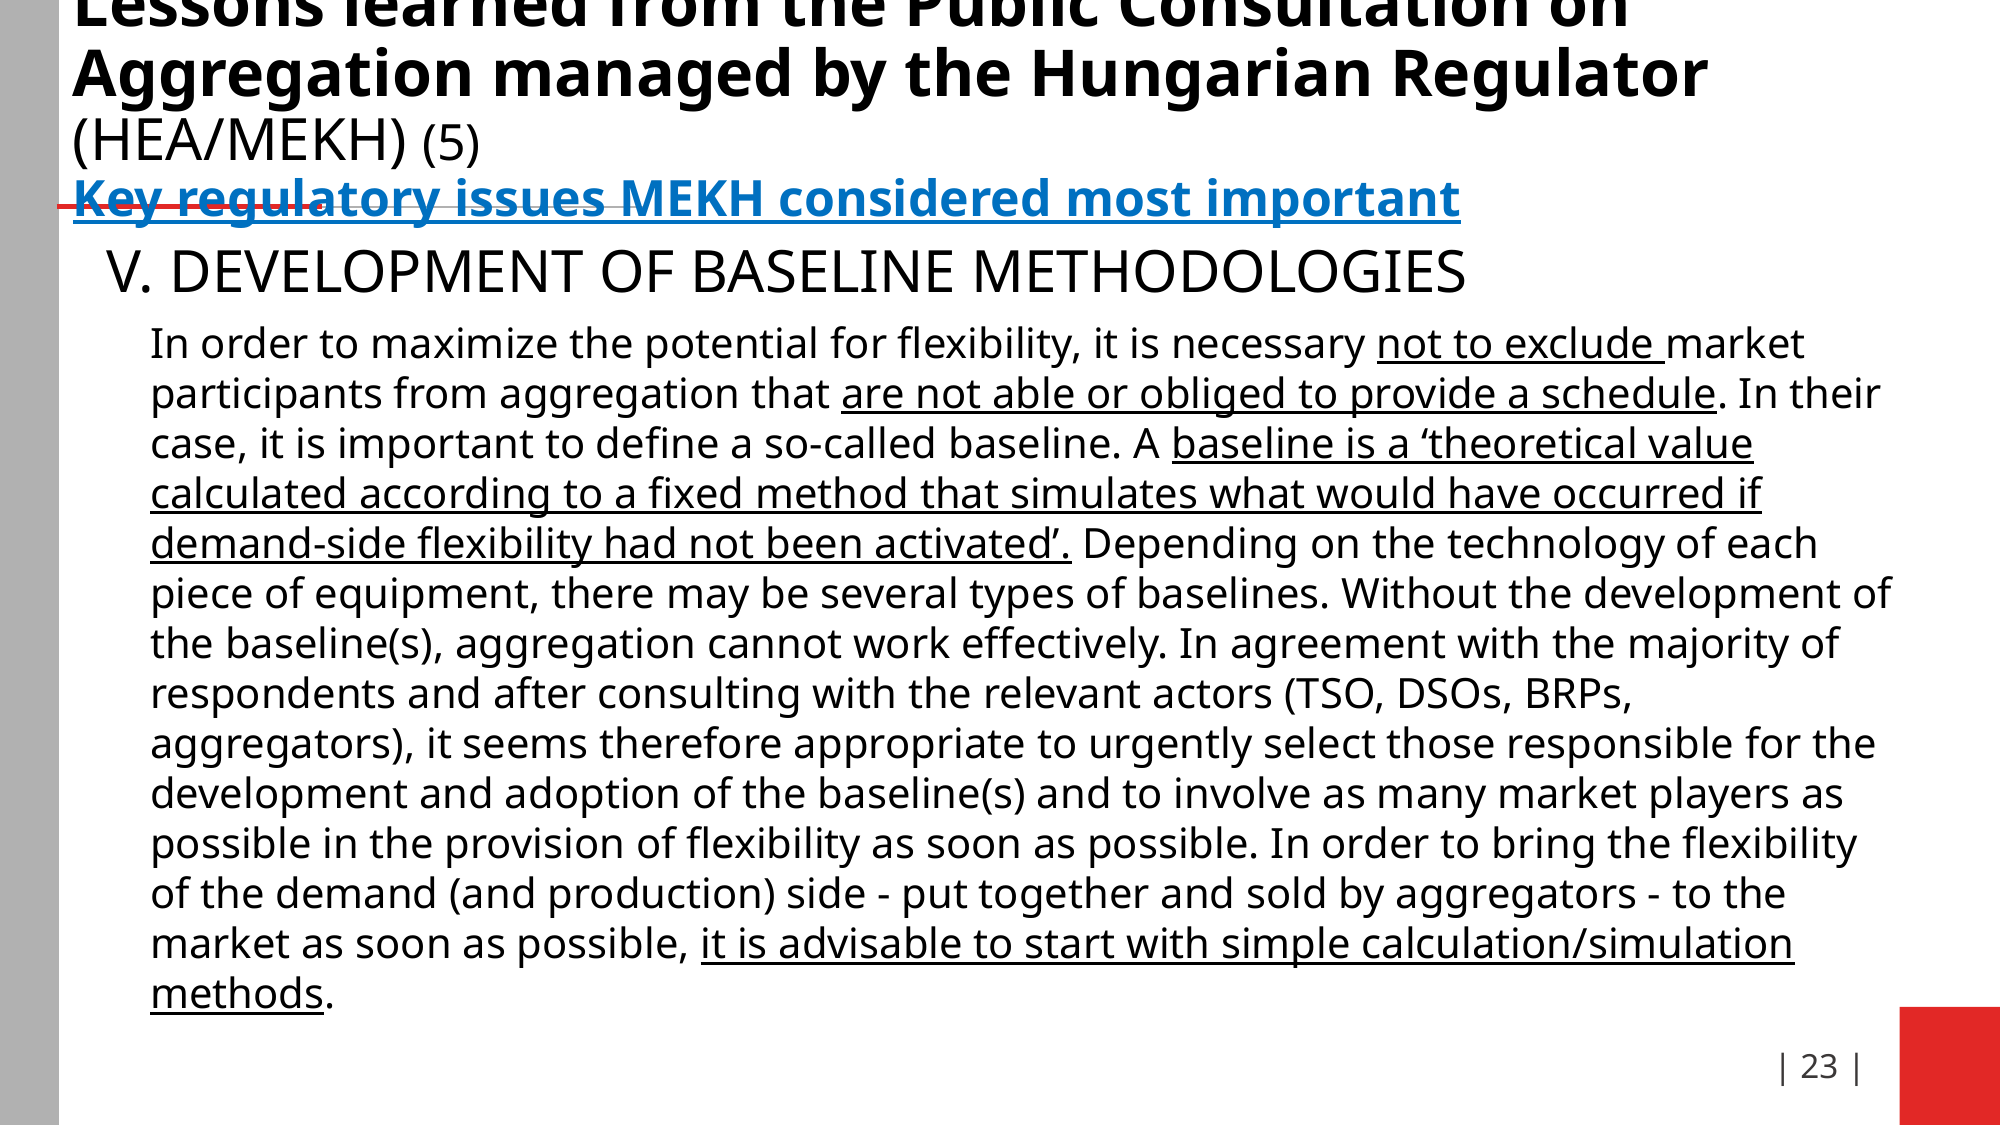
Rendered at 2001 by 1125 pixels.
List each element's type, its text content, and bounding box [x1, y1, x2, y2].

title Lessons learned from the Public Consultation on Aggregation managed by the Hungarian Regulator (HEA/MEKH) (5) Key regulatory issues MEKH considered most important [58, 0, 2000, 199]
list V. Development of baseline methodologies In order to maximize the potential for flexibility, it is necessary not to exclude market participants from aggregation that are not able or obliged to provide a schedule. In their case, it is important to define a so-called baseline. A baseline is a ‘theoretical value calculated according to a fixed method that simulates what would have occurred if demand-side flexibility had not been activated’. Depending on the technology of each piece of equipment, there may be several types of baselines. Without the development of the baseline(s), aggregation cannot work effectively. In agreement with the majority of respondents and after consulting with the relevant actors (TSO, DSOs, BRPs, aggregators), it seems therefore appropriate to urgently select those responsible for the development and adoption of the baseline(s) and to involve as many market players as possible in the provision of flexibility as soon as possible. In order to bring the flexibility of the demand (and production) side - put together and sold by aggregators - to the market as soon as possible, it is advisable to start with simple calculation/simulation methods. [91, 226, 1921, 1048]
